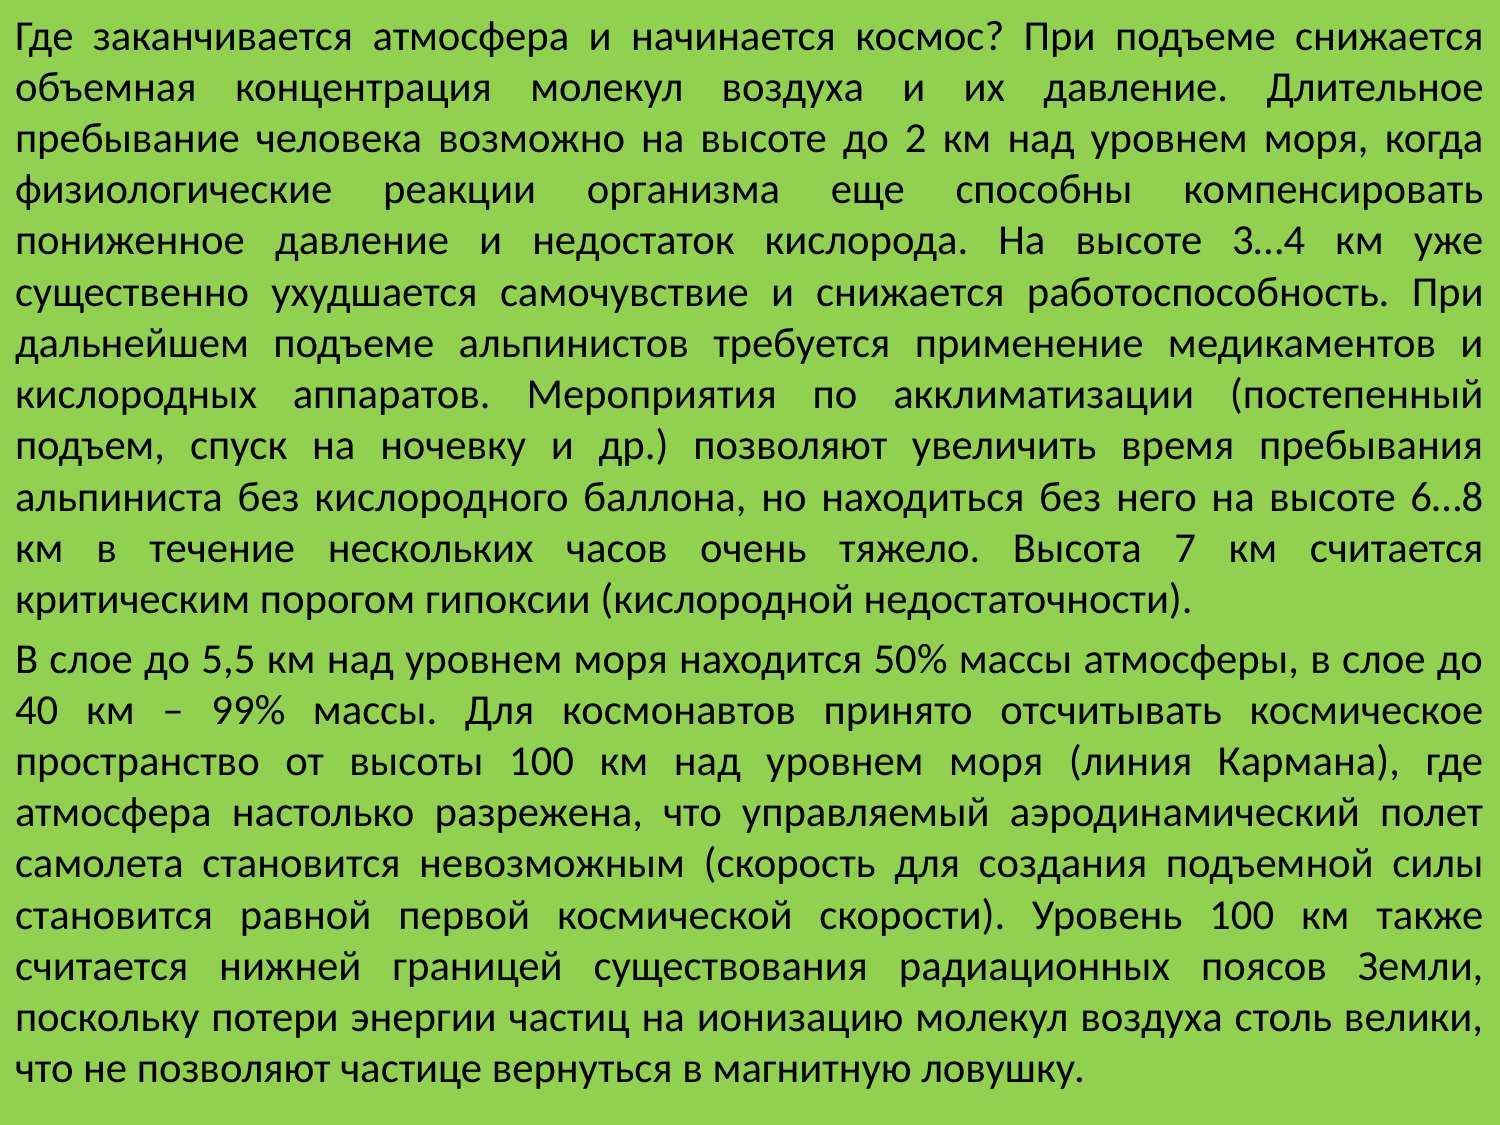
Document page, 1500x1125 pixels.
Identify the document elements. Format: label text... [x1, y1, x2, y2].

list Где заканчивается атмосфера и начинается космос? При подъеме снижается объемная концентрация молекул воздуха и их давление. Длительное пребывание человека возможно на высоте до 2 км над уровнем моря, когда физиологические реакции организма еще способны компенсировать пониженное давление и недостаток кислорода. На высоте 3…4 км уже существенно ухудшается самочувствие и снижается работоспособность. При дальнейшем подъеме альпинистов требуется применение медикаментов и кислородных аппаратов. Мероприятия по акклиматизации (постепенный подъем, спуск на ночевку и др.) позволяют увеличить время пребывания альпиниста без кислородного баллона, но находиться без него на высоте 6…8 км в течение нескольких часов очень тяжело. Высота 7 км считается критическим порогом гипоксии (кислородной недостаточности). В слое до 5,5 км над уровнем моря находится 50% массы атмосферы, в слое до 40 км – 99% массы. Для космонавтов принято отсчитывать космическое пространство от высоты 100 км над уровнем моря (линия Кармана), где атмосфера настолько разрежена, что управляемый аэродинамический полет самолета становится невозможным (скорость для создания подъемной силы становится равной первой космической скорости). Уровень 100 км также считается нижней границей существования радиационных поясов Земли, поскольку потери энергии частиц на ионизацию молекул воздуха столь велики, что не позволяют частице вернуться в магнитную ловушку. [0, 0, 1500, 1125]
